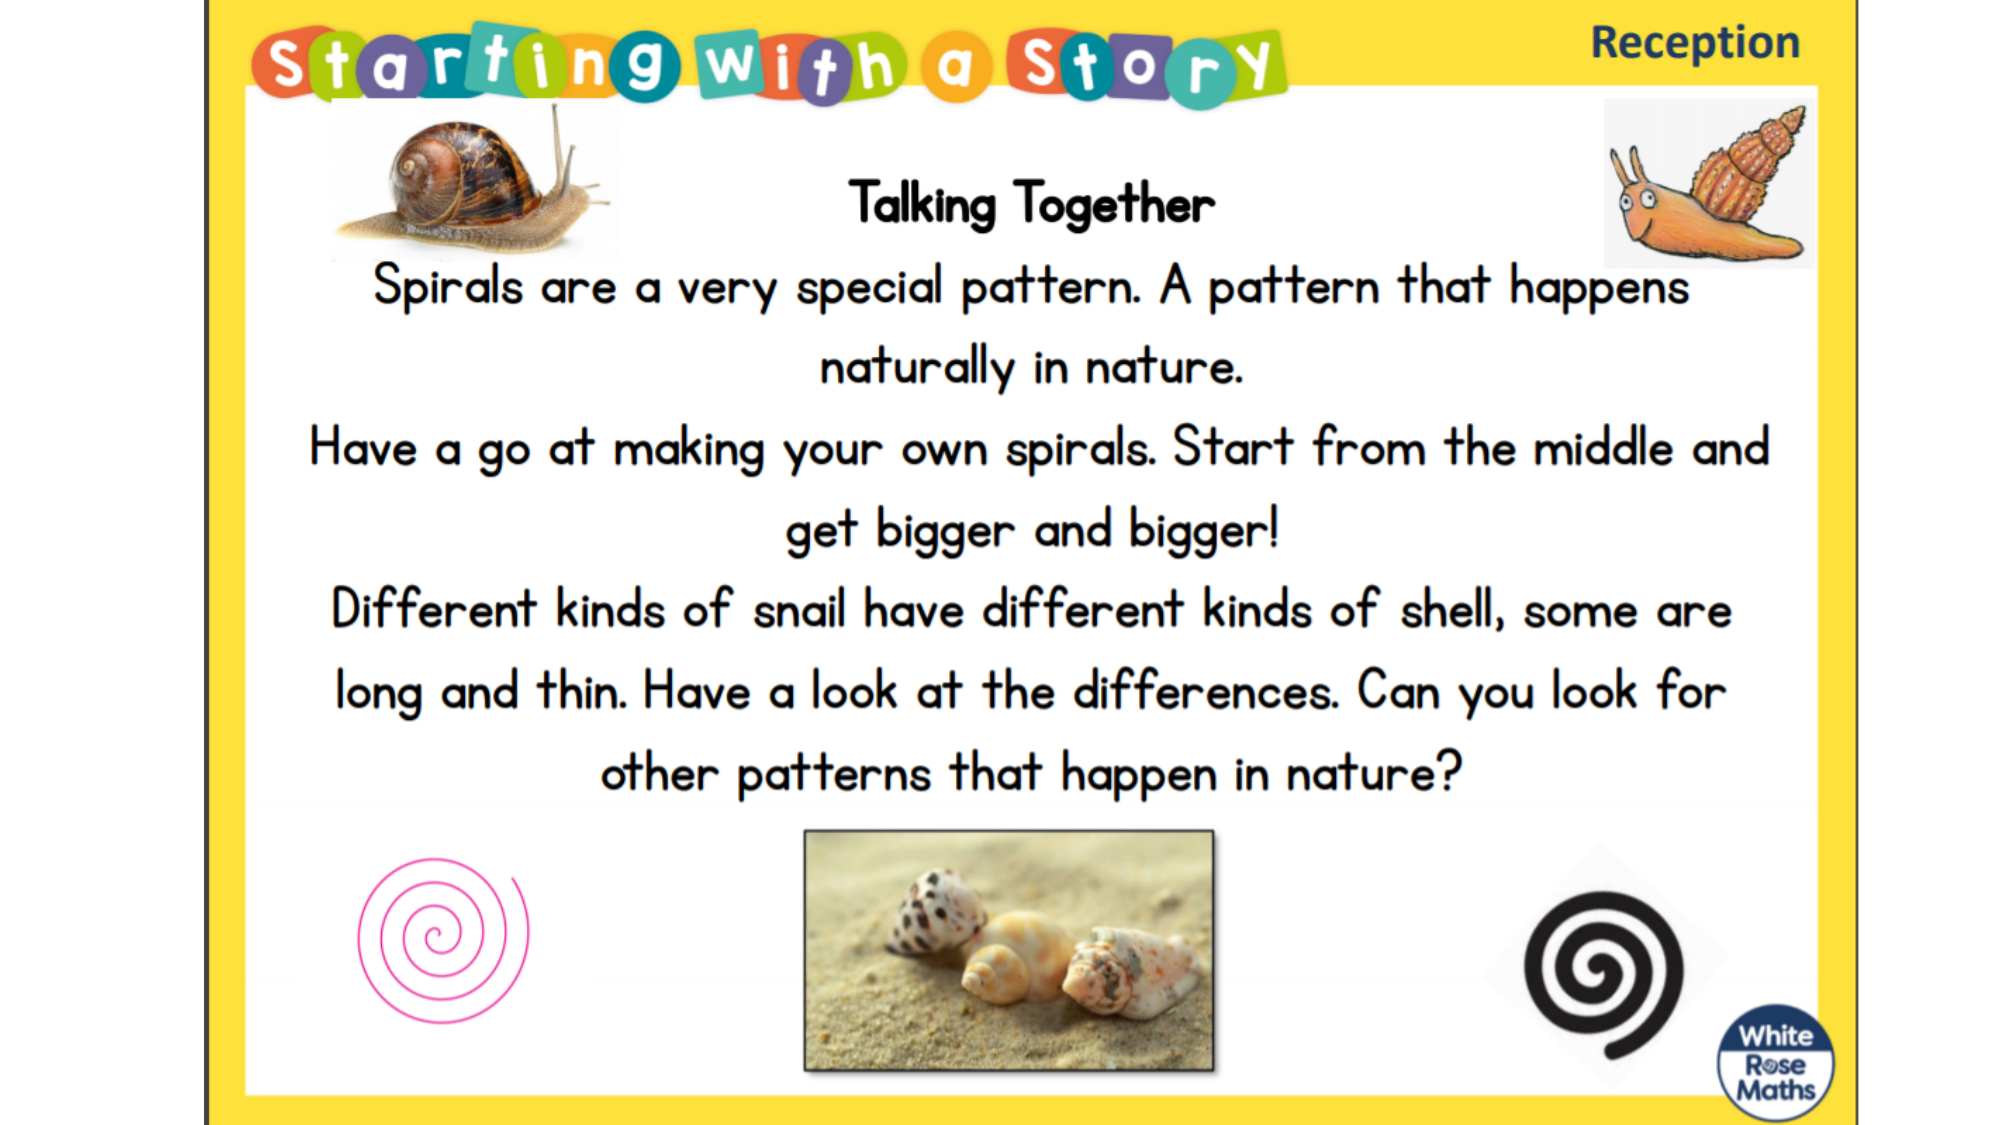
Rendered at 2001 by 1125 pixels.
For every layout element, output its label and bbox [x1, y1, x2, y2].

picture [204, 0, 1859, 1125]
